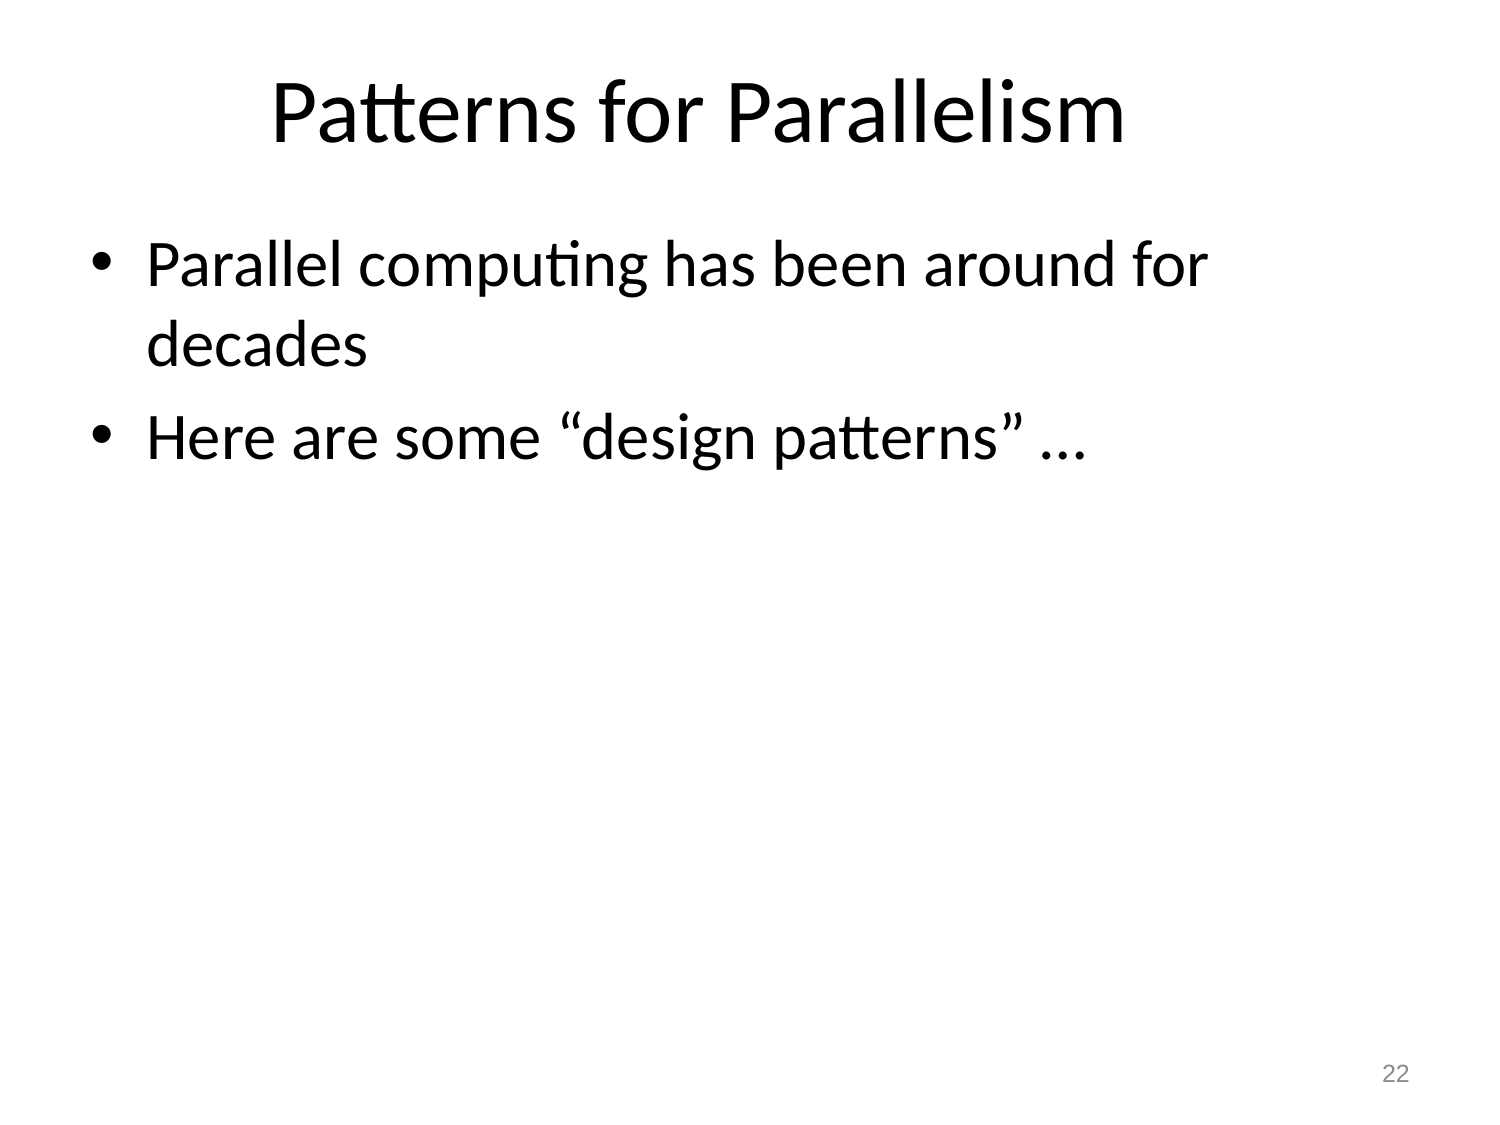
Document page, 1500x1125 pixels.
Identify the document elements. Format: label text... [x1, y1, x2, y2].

title Patterns for Parallelism [0, 24, 1400, 188]
slide_number 22 [1074, 1042, 1425, 1103]
list Parallel computing has been around for decades Here are some “design patterns” … [75, 212, 1400, 1088]
